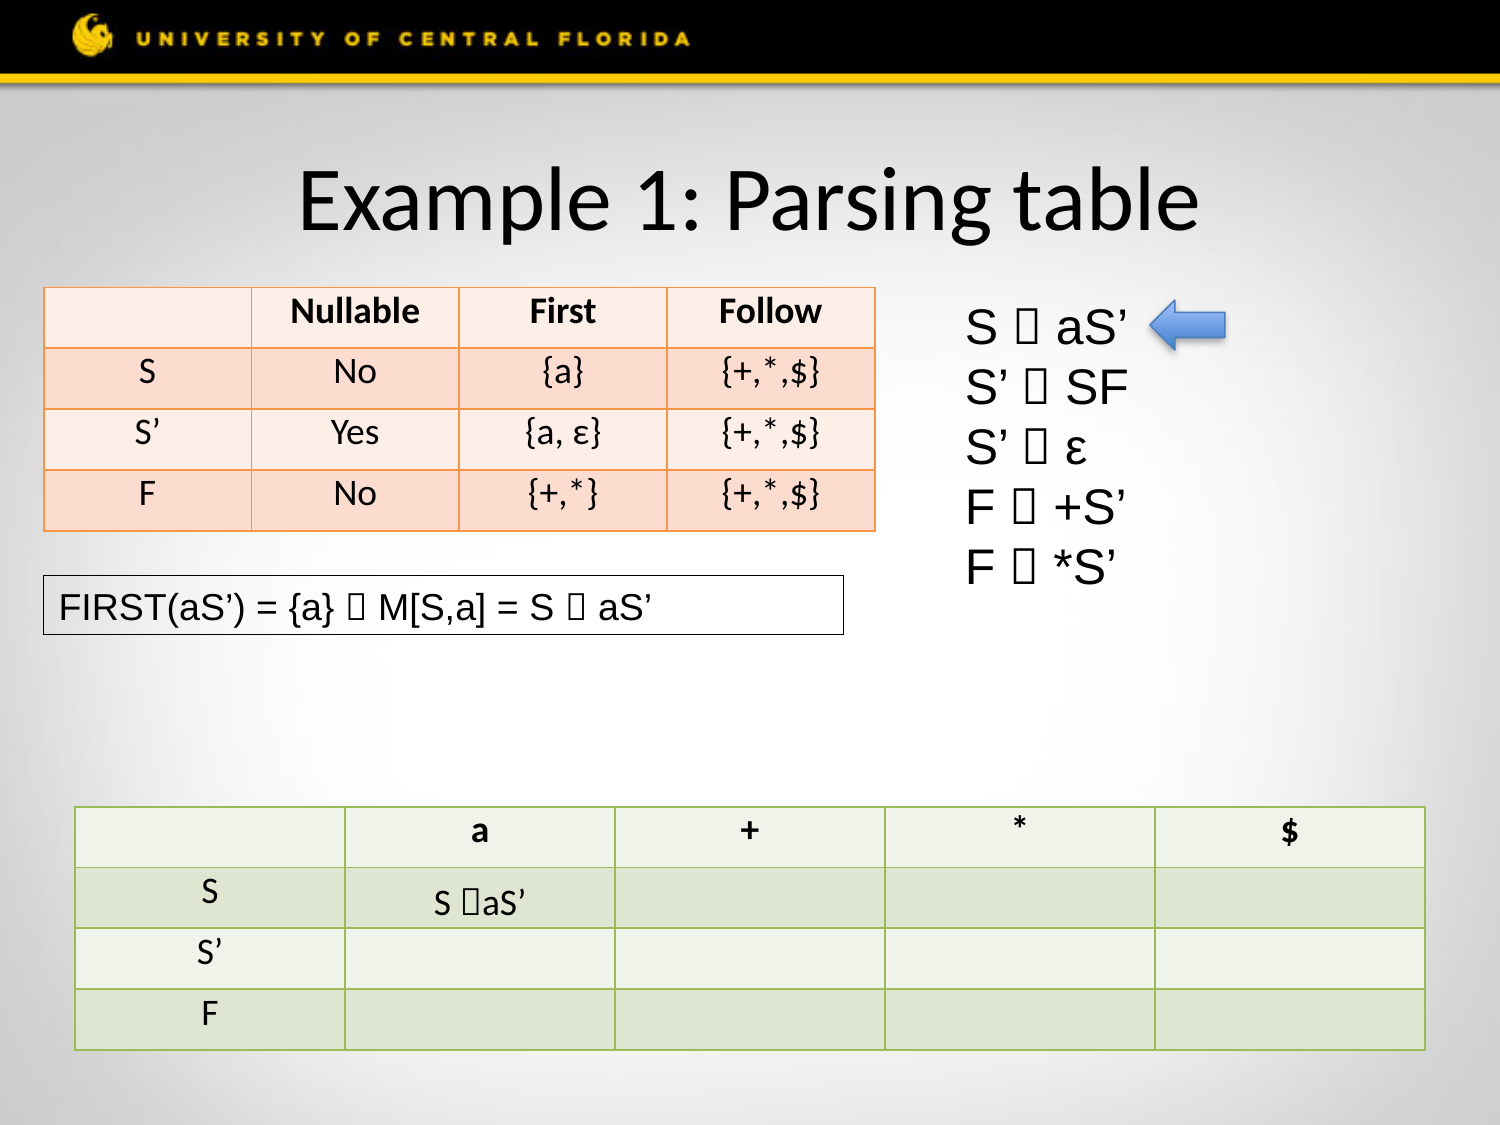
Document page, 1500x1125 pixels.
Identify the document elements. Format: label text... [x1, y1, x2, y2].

table_cell [886, 868, 1154, 927]
table_header Follow [668, 288, 874, 347]
text_box S  aS’ S’  SF S’  ε F  +S’ F  *S’ [875, 287, 1438, 603]
table_cell [1156, 990, 1424, 1049]
table_cell S’ [76, 929, 344, 988]
table_cell [616, 868, 884, 927]
text_box [1149, 299, 1226, 351]
table_cell [616, 990, 884, 1049]
table_header $ [1156, 808, 1424, 867]
title Example 1: Parsing table [74, 124, 1426, 263]
table_cell Yes [252, 410, 458, 469]
text_box FIRST(aS’) = {a}  M[S,a] = S  aS’ [43, 575, 844, 635]
table_cell F [76, 990, 344, 1049]
table_cell No [252, 471, 458, 530]
table_header [76, 808, 344, 867]
table_cell [886, 929, 1154, 988]
table_cell {+,*} [460, 471, 666, 530]
picture [0, 0, 1500, 1125]
table_cell [616, 929, 884, 988]
table_cell {+,*,$} [668, 471, 874, 530]
table_header a [346, 808, 614, 867]
table_cell [346, 929, 614, 988]
table_cell [1156, 868, 1424, 927]
table_cell S aS’ [346, 868, 614, 927]
table_cell S’ [45, 410, 251, 469]
table_cell {+,*,$} [668, 349, 874, 408]
table_cell {a, ε} [460, 410, 666, 469]
table_cell No [252, 349, 458, 408]
table_cell S [76, 868, 344, 927]
table_cell S [45, 349, 251, 408]
table_cell [1156, 929, 1424, 988]
table_header * [886, 808, 1154, 867]
table_cell {a} [460, 349, 666, 408]
table_header Nullable [252, 288, 458, 347]
table_header [45, 288, 251, 347]
table_cell {+,*,$} [668, 410, 874, 469]
table_cell [886, 990, 1154, 1049]
table_cell [346, 990, 614, 1049]
table_header + [616, 808, 884, 867]
table_cell F [45, 471, 251, 530]
table_header First [460, 288, 666, 347]
